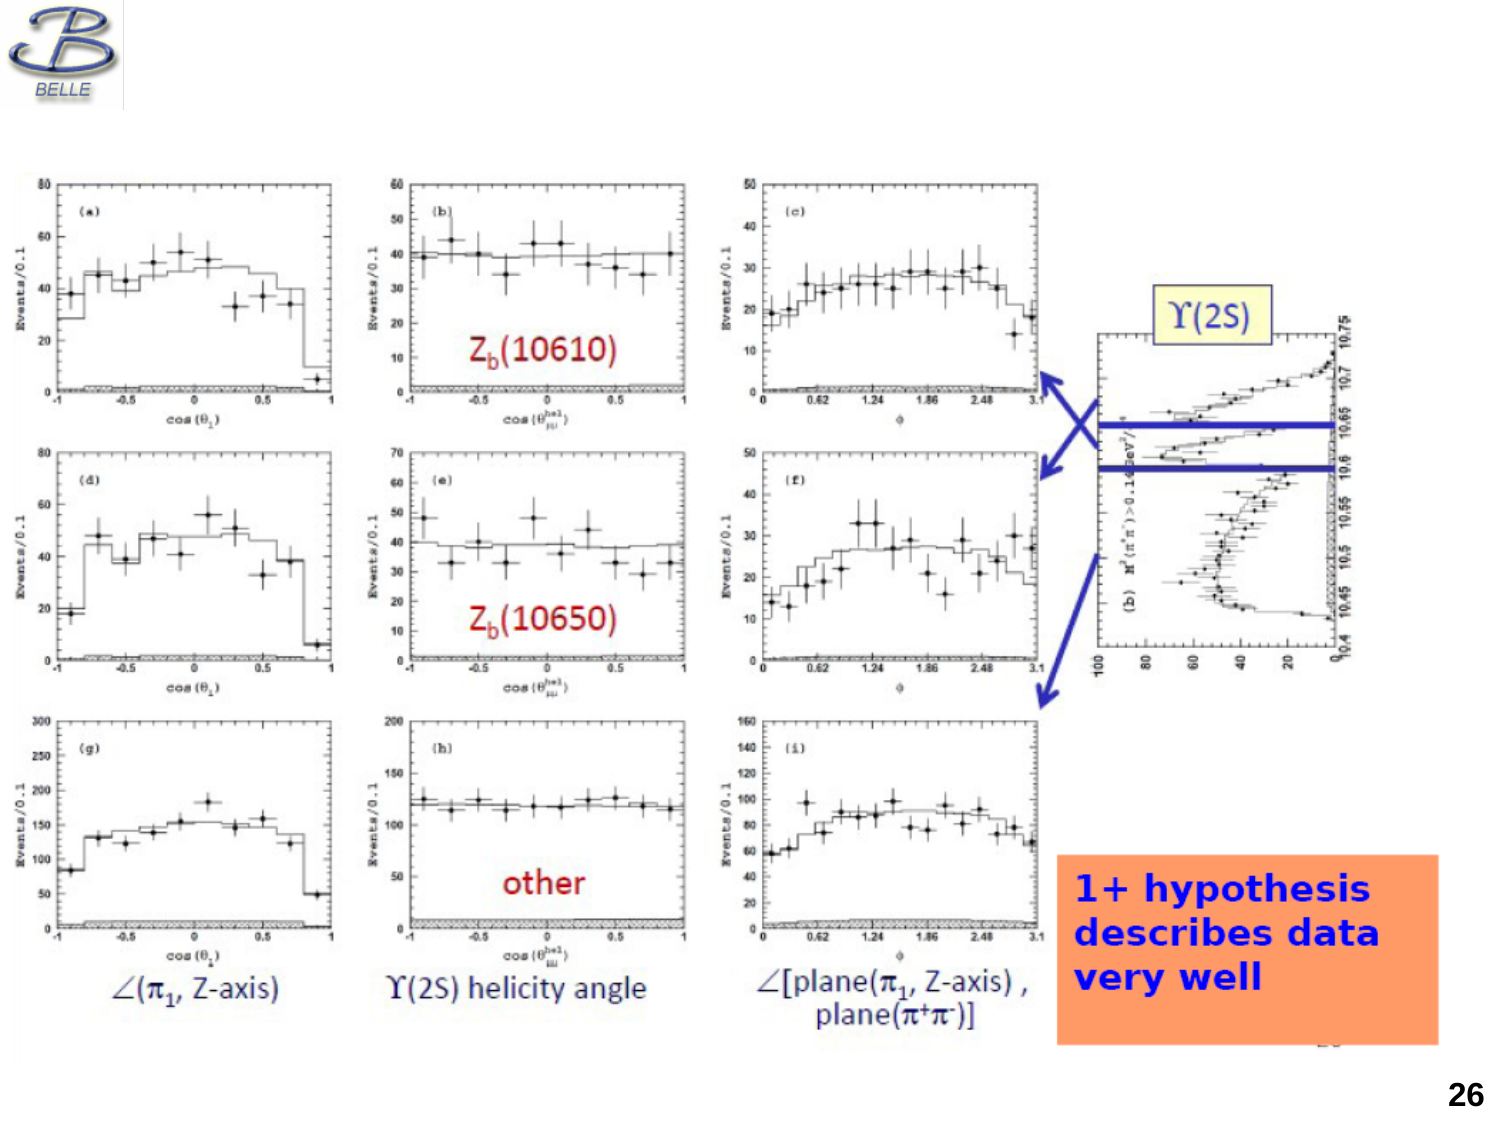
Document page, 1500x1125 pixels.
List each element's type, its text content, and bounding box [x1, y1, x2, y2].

slide_number 26 [1149, 1064, 1500, 1125]
picture [0, 0, 126, 111]
picture [13, 171, 1489, 1067]
